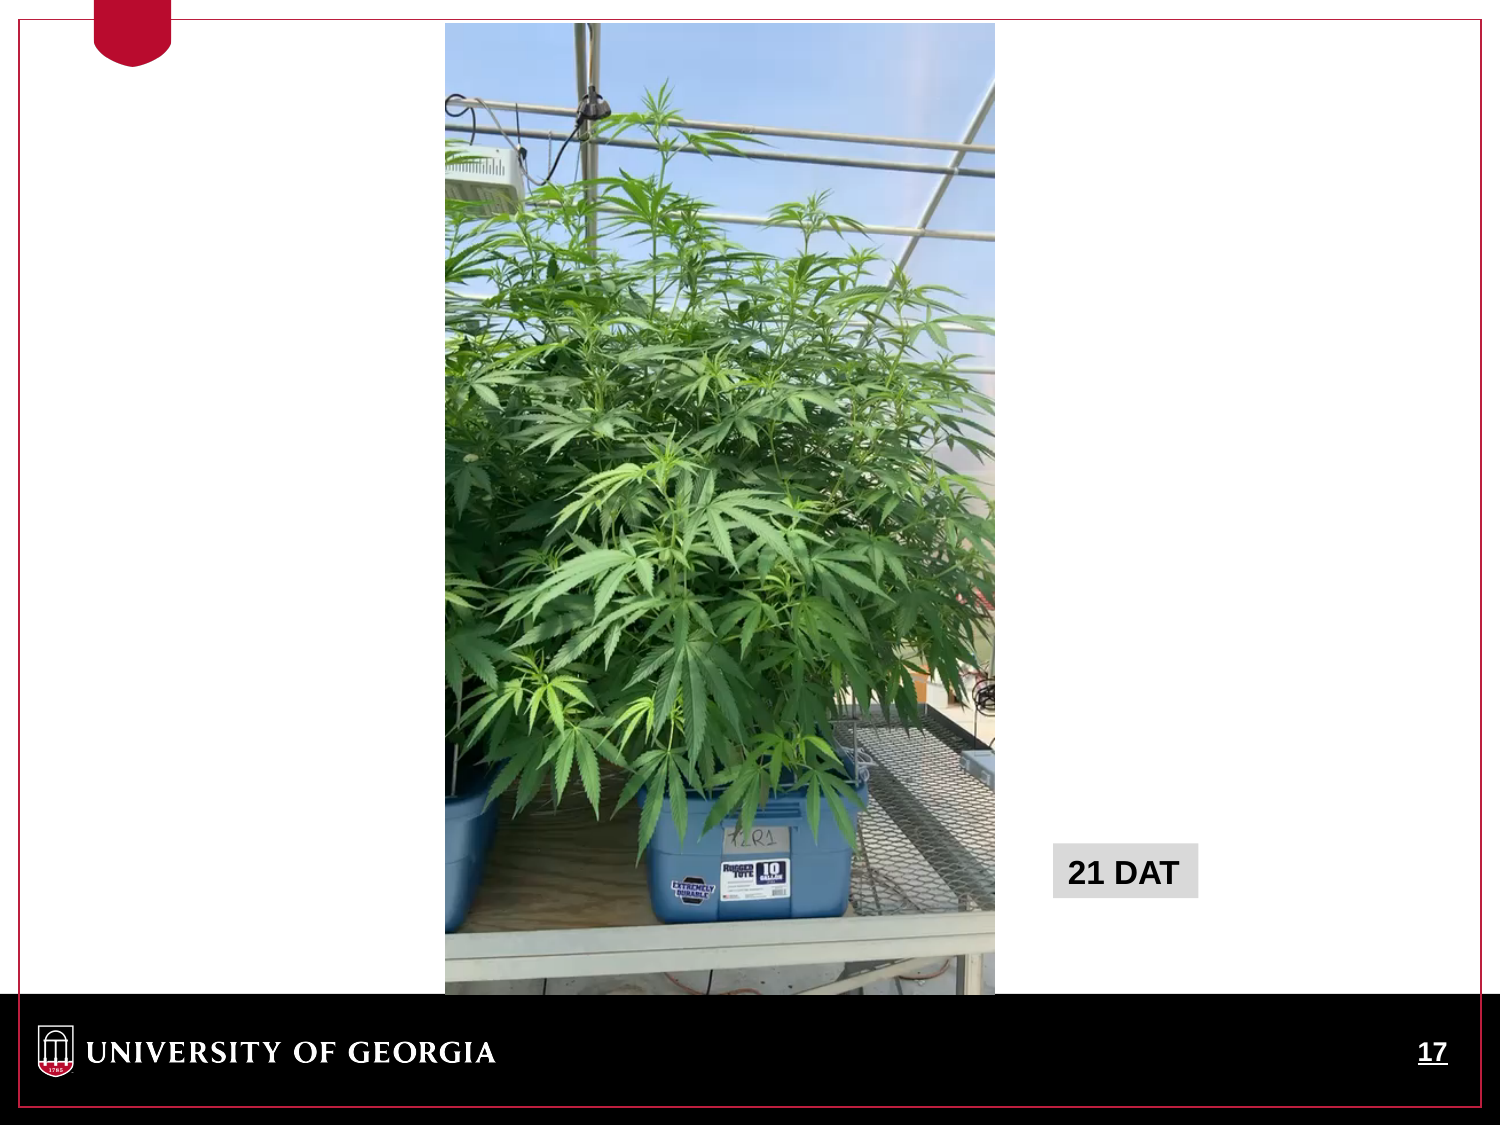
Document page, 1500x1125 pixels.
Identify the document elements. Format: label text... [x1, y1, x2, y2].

text_box 21 DAT [1053, 843, 1199, 899]
picture [20, 975, 521, 1106]
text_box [444, 22, 996, 995]
picture [9, 975, 521, 1125]
